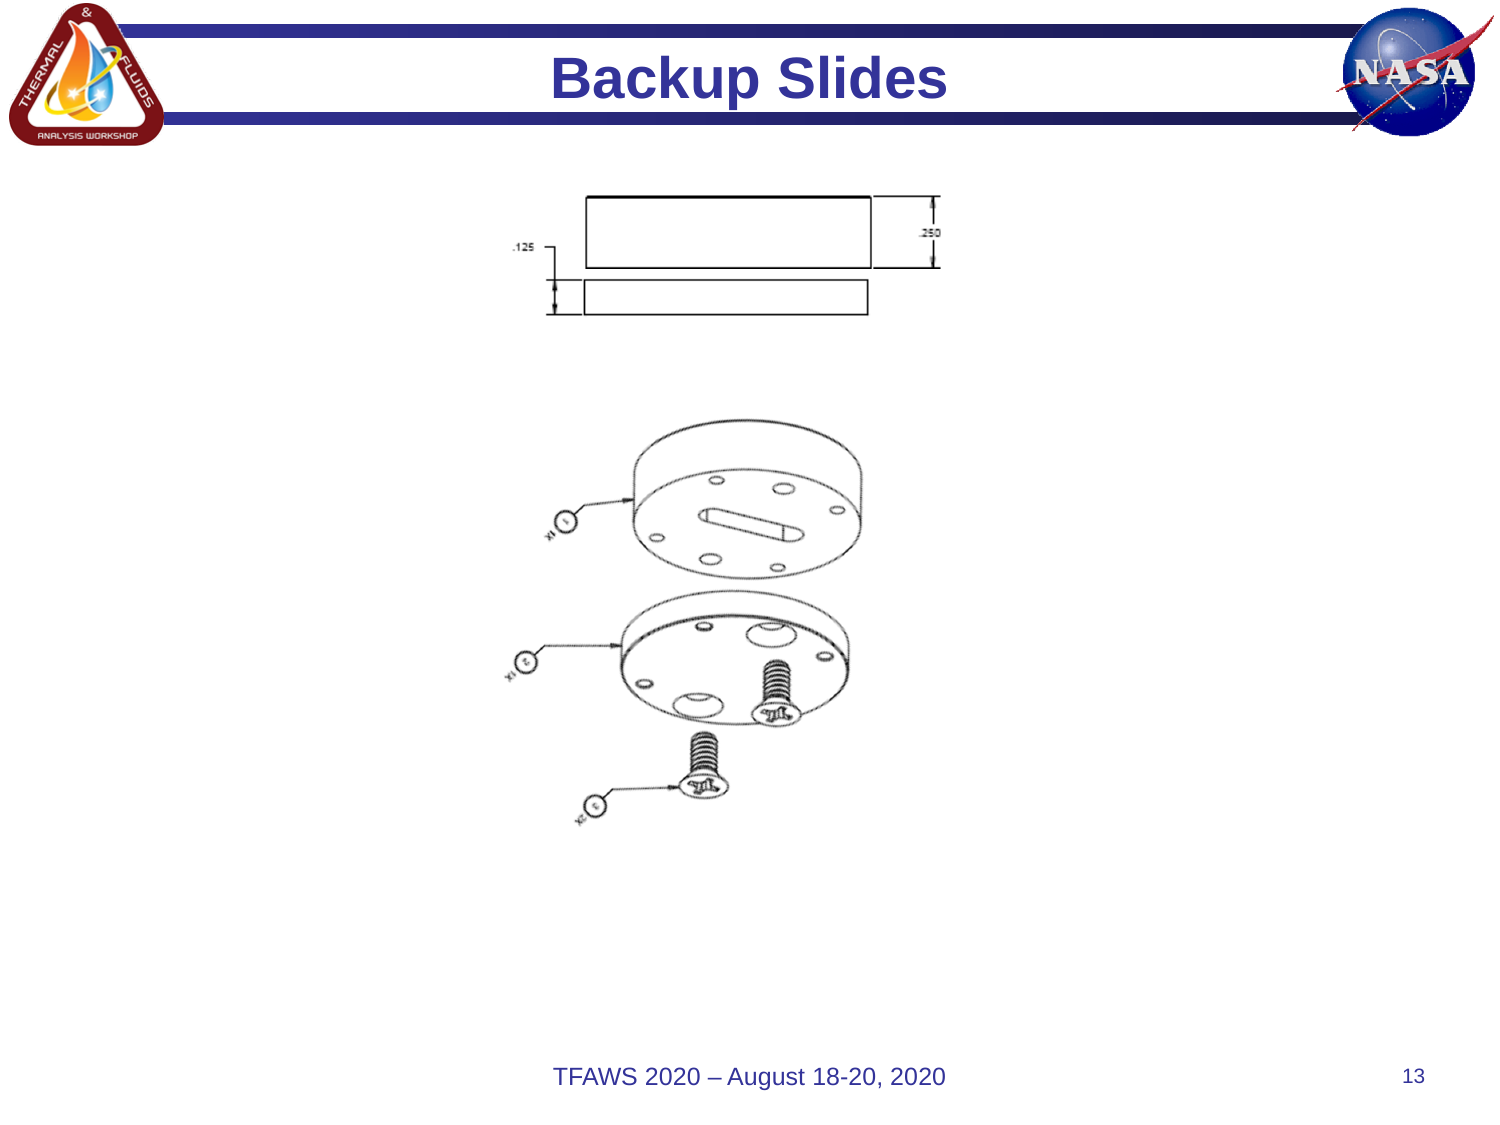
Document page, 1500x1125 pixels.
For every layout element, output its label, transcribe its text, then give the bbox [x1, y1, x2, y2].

slide_number 13 [1112, 1049, 1426, 1101]
picture [408, 329, 981, 895]
picture [1325, 0, 1500, 149]
footer TFAWS 2020 – August 18-20, 2020 [449, 1049, 1051, 1101]
picture [512, 191, 944, 323]
title Backup Slides [74, 30, 1426, 119]
picture [9, 3, 165, 146]
